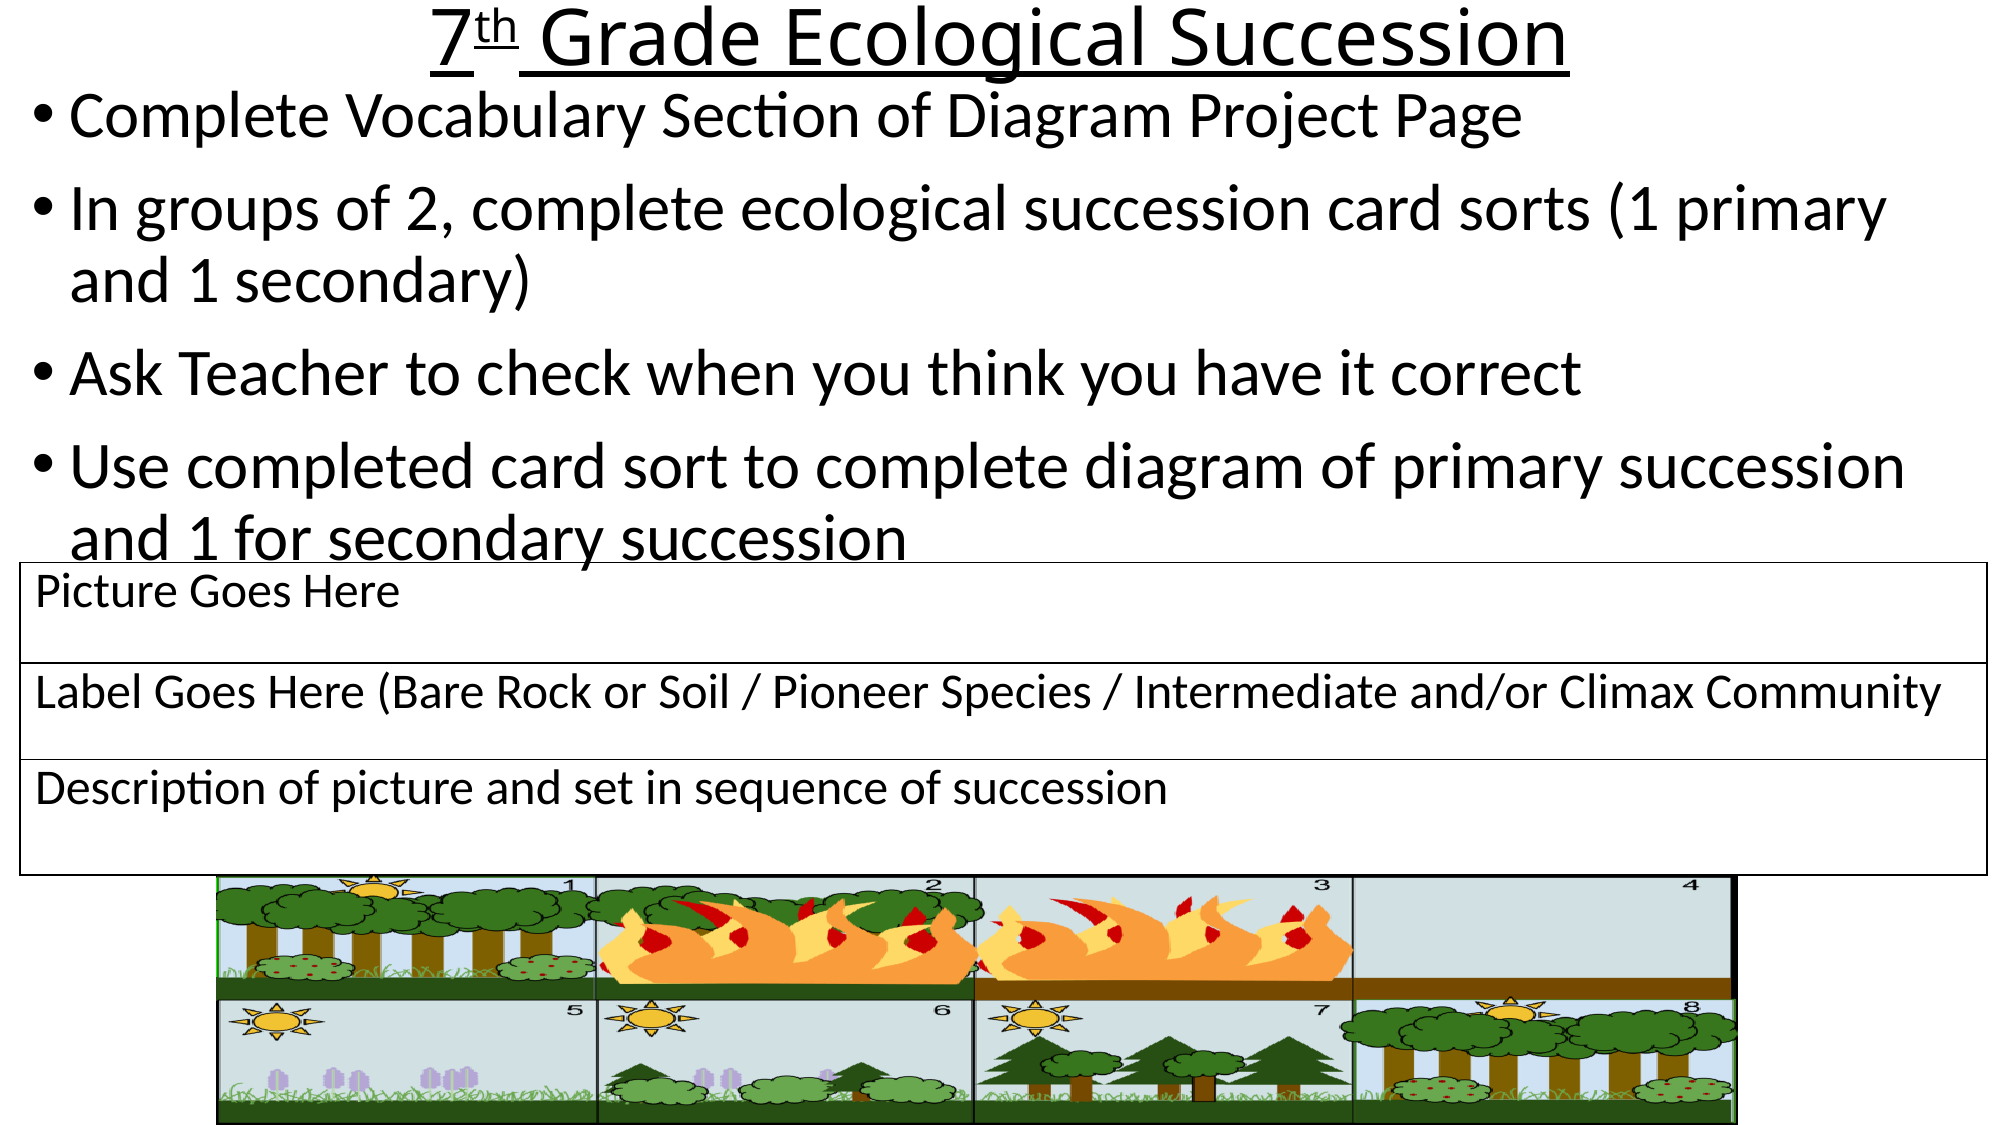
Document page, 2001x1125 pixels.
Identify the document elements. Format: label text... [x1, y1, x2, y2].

table_header Picture Goes Here [21, 563, 1986, 662]
picture [216, 874, 1738, 1125]
title 7th Grade Ecological Succession [137, 0, 1863, 72]
list Complete Vocabulary Section of Diagram Project Page In groups of 2, complete ecological succession card sorts (1 primary and 1 secondary) Ask Teacher to check when you think you have it correct Use completed card sort to complete diagram of primary succession and 1 for secondary succession [16, 72, 1987, 1014]
table_cell Label Goes Here (Bare Rock or Soil / Pioneer Species / Intermediate and/or Climax Community [21, 664, 1986, 759]
table_cell Description of picture and set in sequence of succession [21, 760, 1986, 874]
